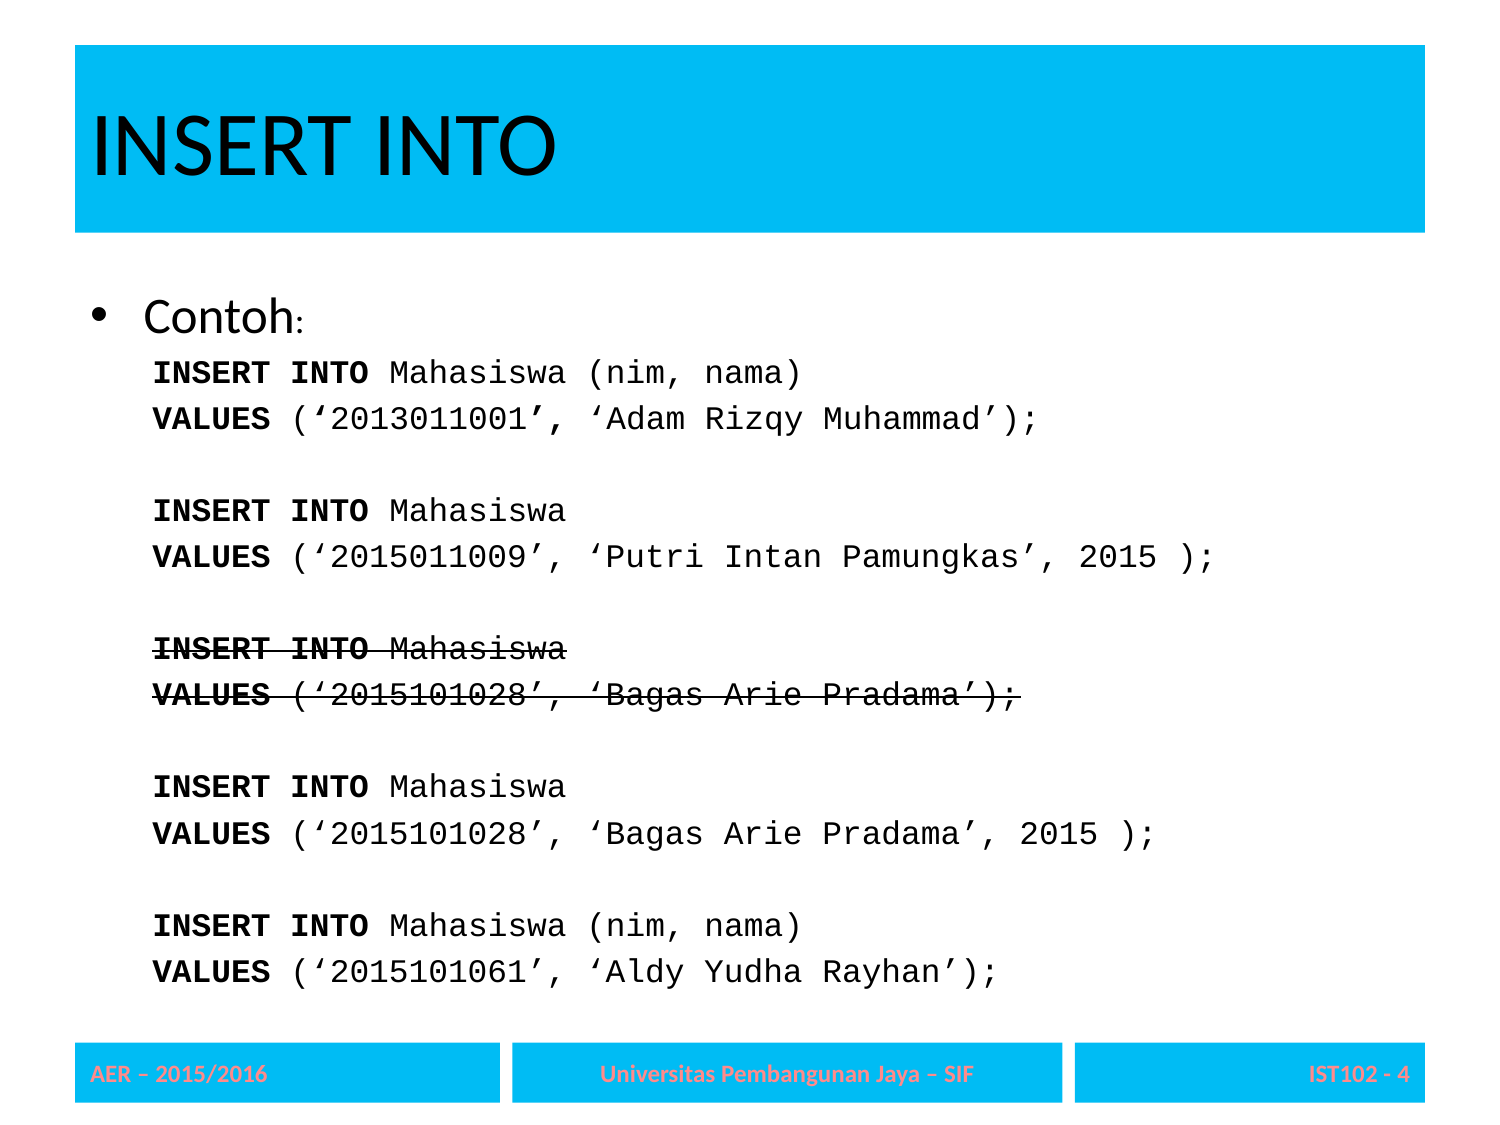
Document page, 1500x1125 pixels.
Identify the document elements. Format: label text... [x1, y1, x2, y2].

list Contoh: INSERT INTO Mahasiswa (nim, nama) VALUES (‘2013011001’, ‘Adam Rizqy Muhammad’); INSERT INTO Mahasiswa VALUES (‘2015011009’, ‘Putri Intan Pamungkas’, 2015 ); INSERT INTO Mahasiswa VALUES (‘2015101028’, ‘Bagas Arie Pradama’); INSERT INTO Mahasiswa VALUES (‘2015101028’, ‘Bagas Arie Pradama’, 2015 ); INSERT INTO Mahasiswa (nim, nama) VALUES (‘2015101061’, ‘Aldy Yudha Rayhan’); [75, 275, 1425, 1005]
slide_number AER – 2015/2016 [75, 1042, 500, 1103]
footer Universitas Pembangunan Jaya – SIF [512, 1042, 1063, 1103]
slide_number IST102 - 4 [1074, 1042, 1425, 1103]
title INSERT INTO [75, 45, 1425, 233]
